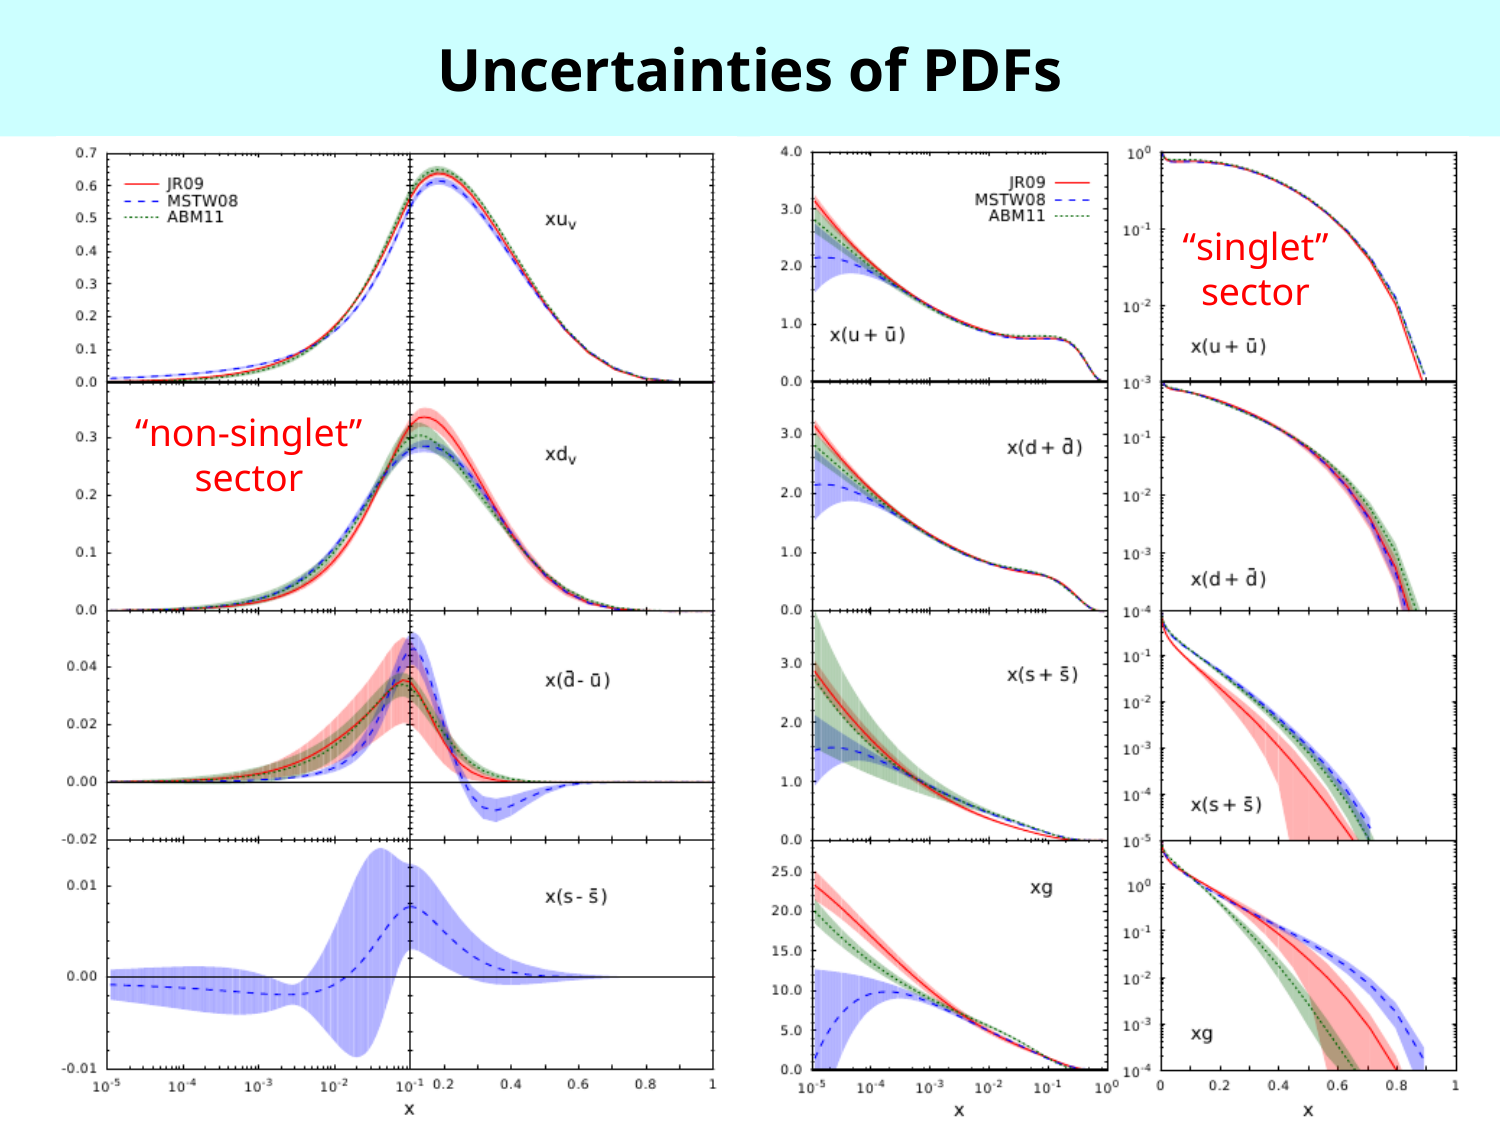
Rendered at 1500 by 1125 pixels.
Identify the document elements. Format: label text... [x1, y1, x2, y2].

picture [56, 136, 737, 1125]
text_box Uncertainties of PDFs [0, 0, 1500, 137]
picture [760, 136, 1470, 1125]
